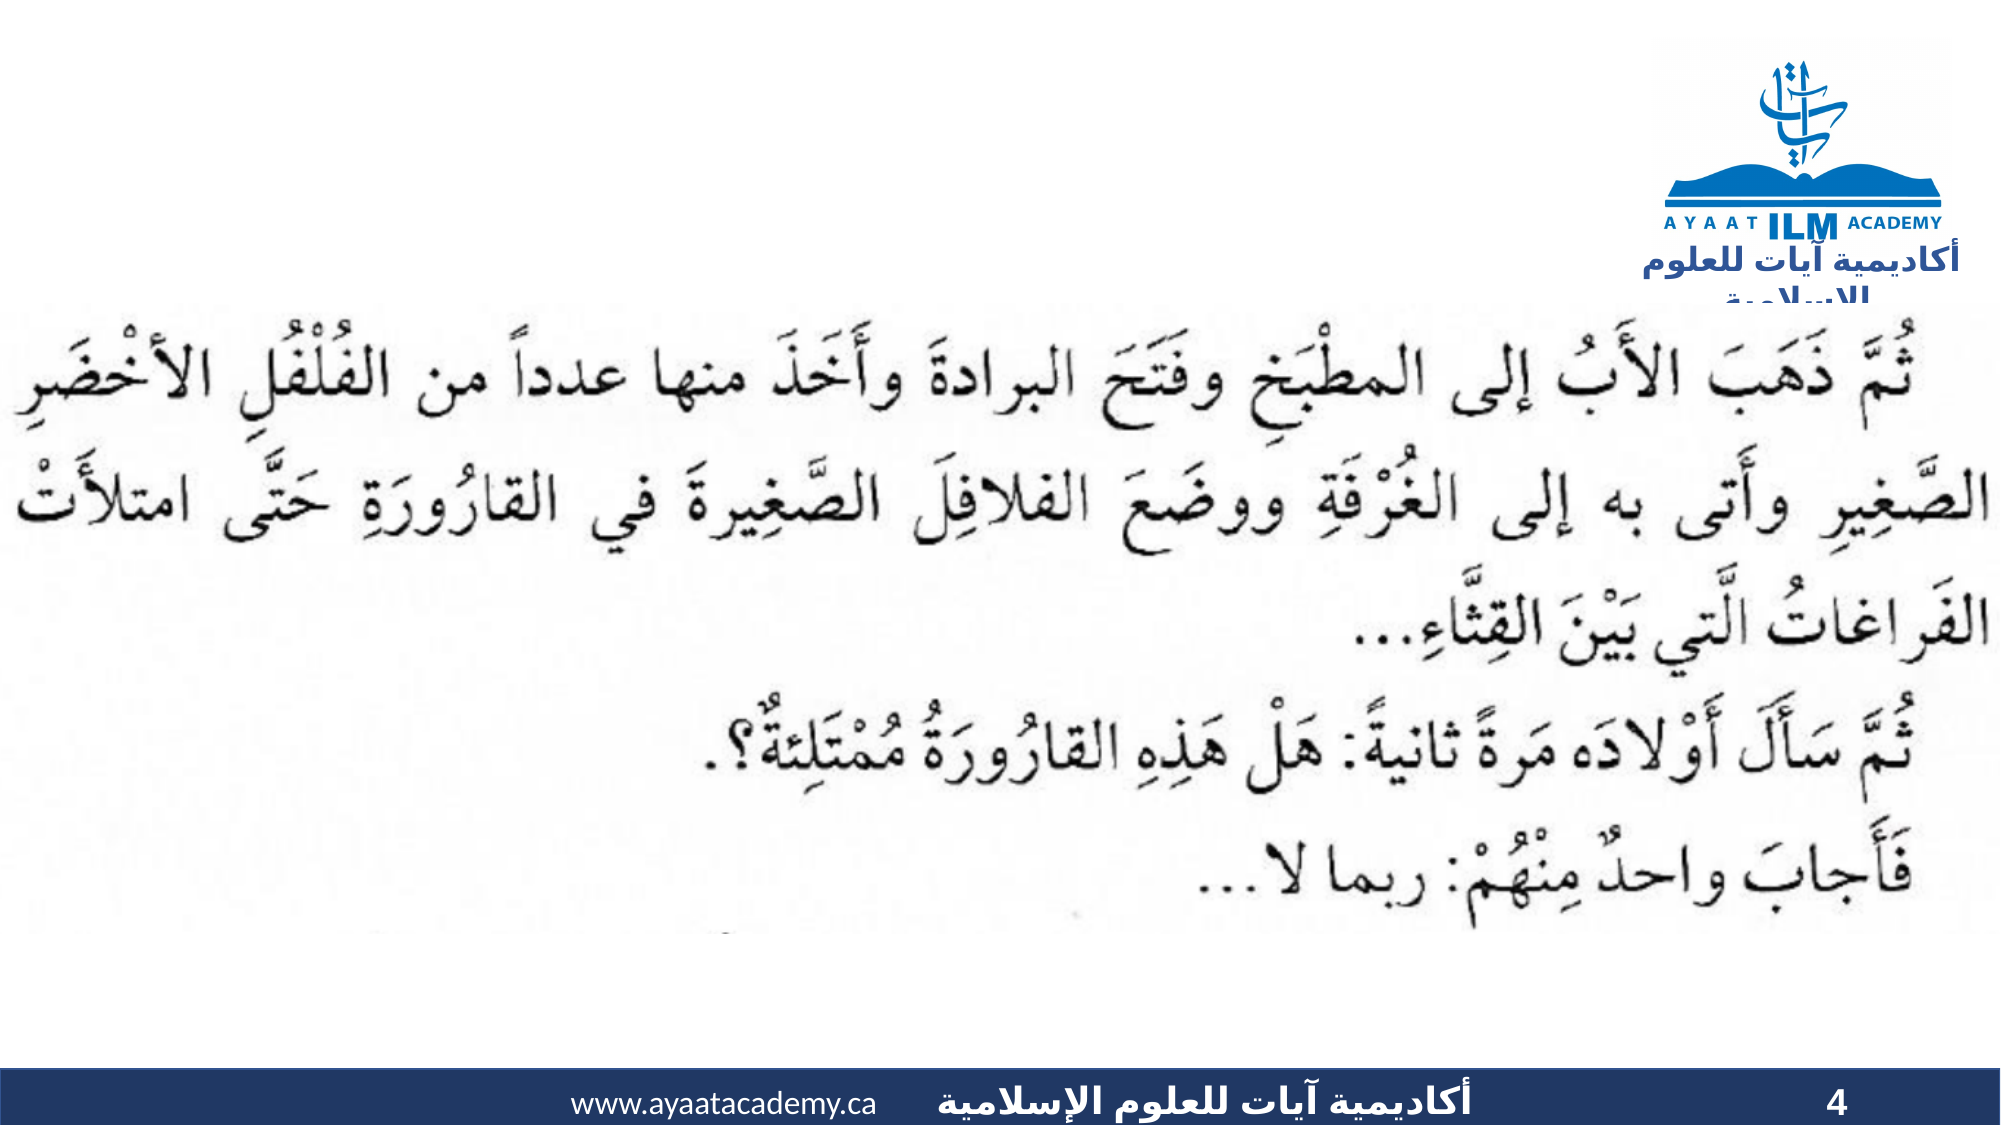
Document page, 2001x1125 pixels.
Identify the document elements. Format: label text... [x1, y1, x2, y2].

picture [1651, 37, 1952, 257]
slide_number 4 [1412, 1070, 1863, 1125]
picture [0, 303, 2000, 934]
